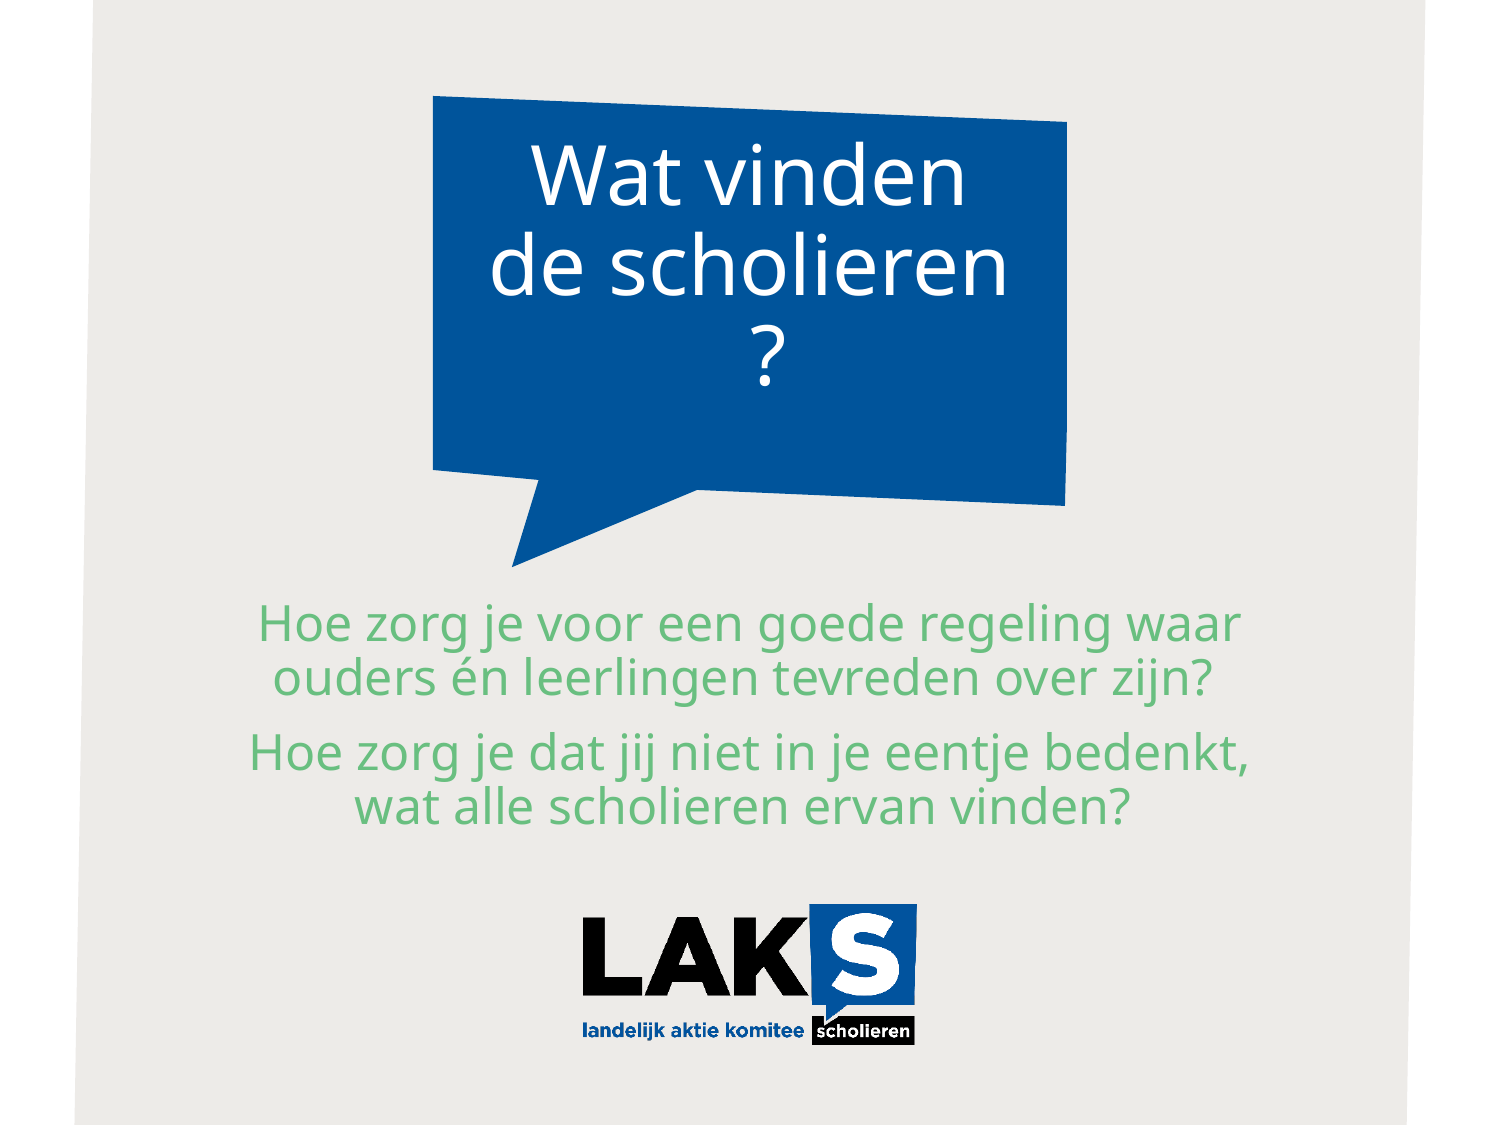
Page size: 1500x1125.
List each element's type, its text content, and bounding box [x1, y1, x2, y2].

title Wat vinden de scholieren ? [467, 121, 1033, 411]
subtitle Hoe zorg je voor een goede regeling waar ouders én leerlingen tevreden over zijn? Hoe zorg je dat jij niet in je eentje bedenkt, wat alle scholieren ervan vinden? [187, 590, 1313, 863]
picture [583, 904, 917, 1045]
